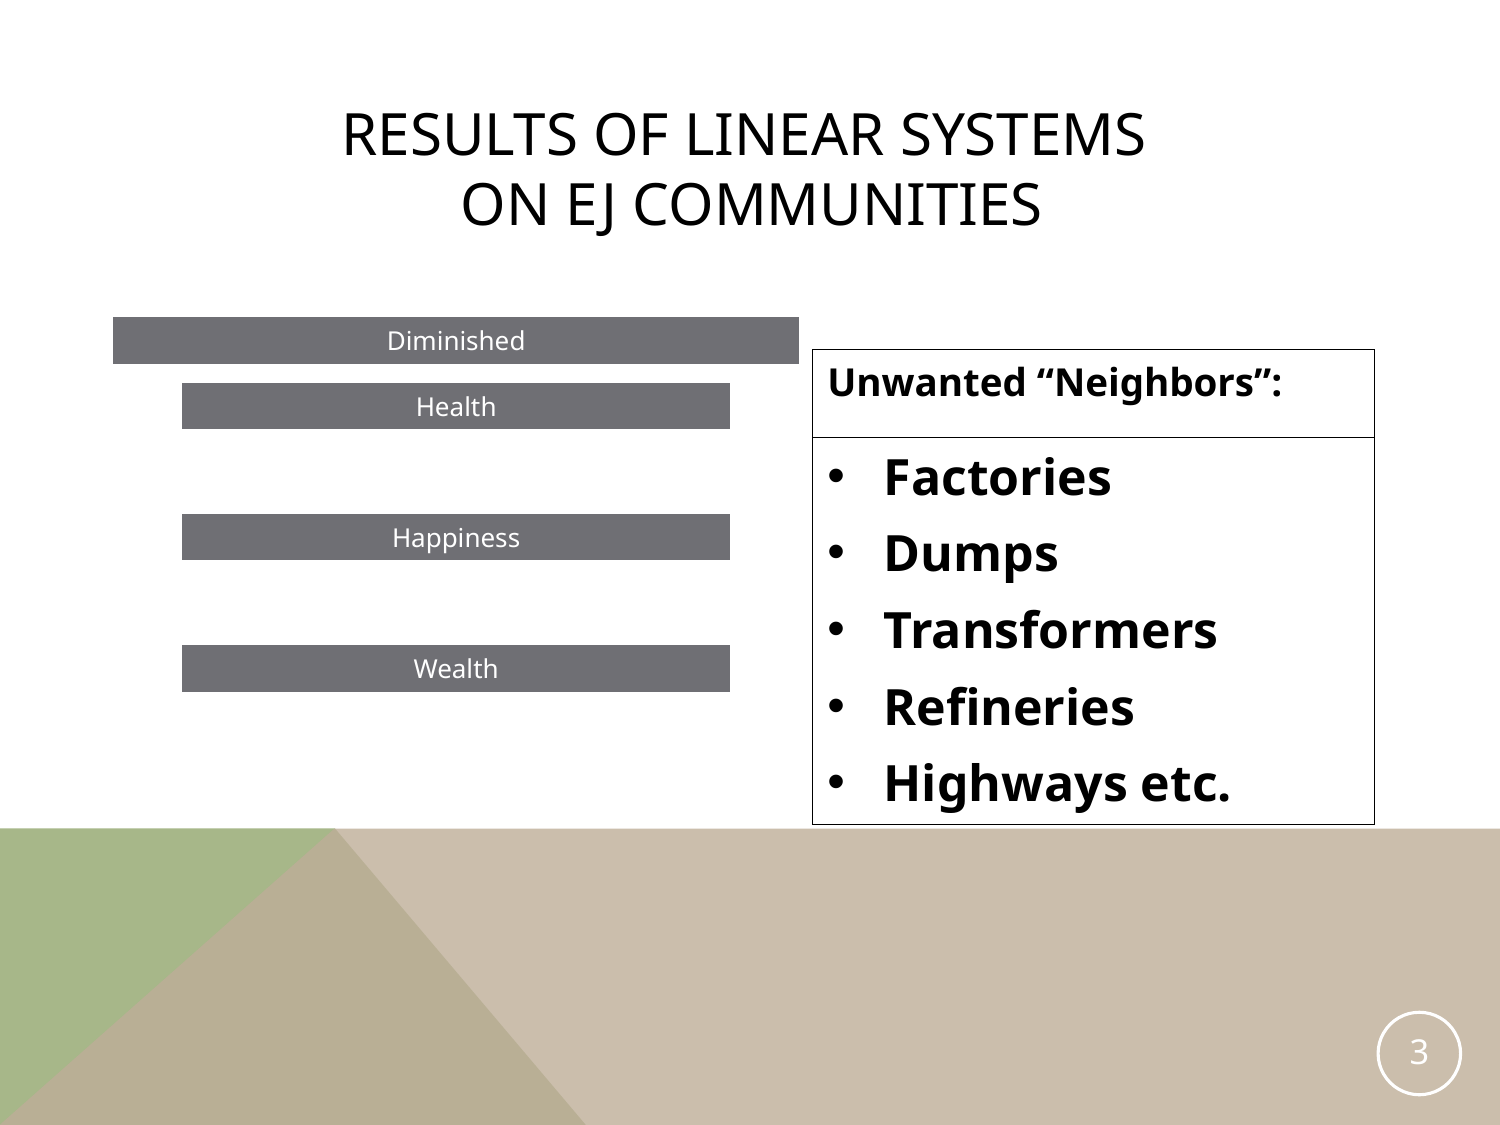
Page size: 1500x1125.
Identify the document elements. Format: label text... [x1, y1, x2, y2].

list Factories Dumps Transformers Refineries Highways etc. [891, 438, 1375, 825]
slide_number 3 [1376, 1010, 1463, 1097]
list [24, 314, 888, 826]
text_box Unwanted “Neighbors”: [891, 349, 1375, 438]
title Results of Linear systems on ej communities [135, 122, 1369, 213]
